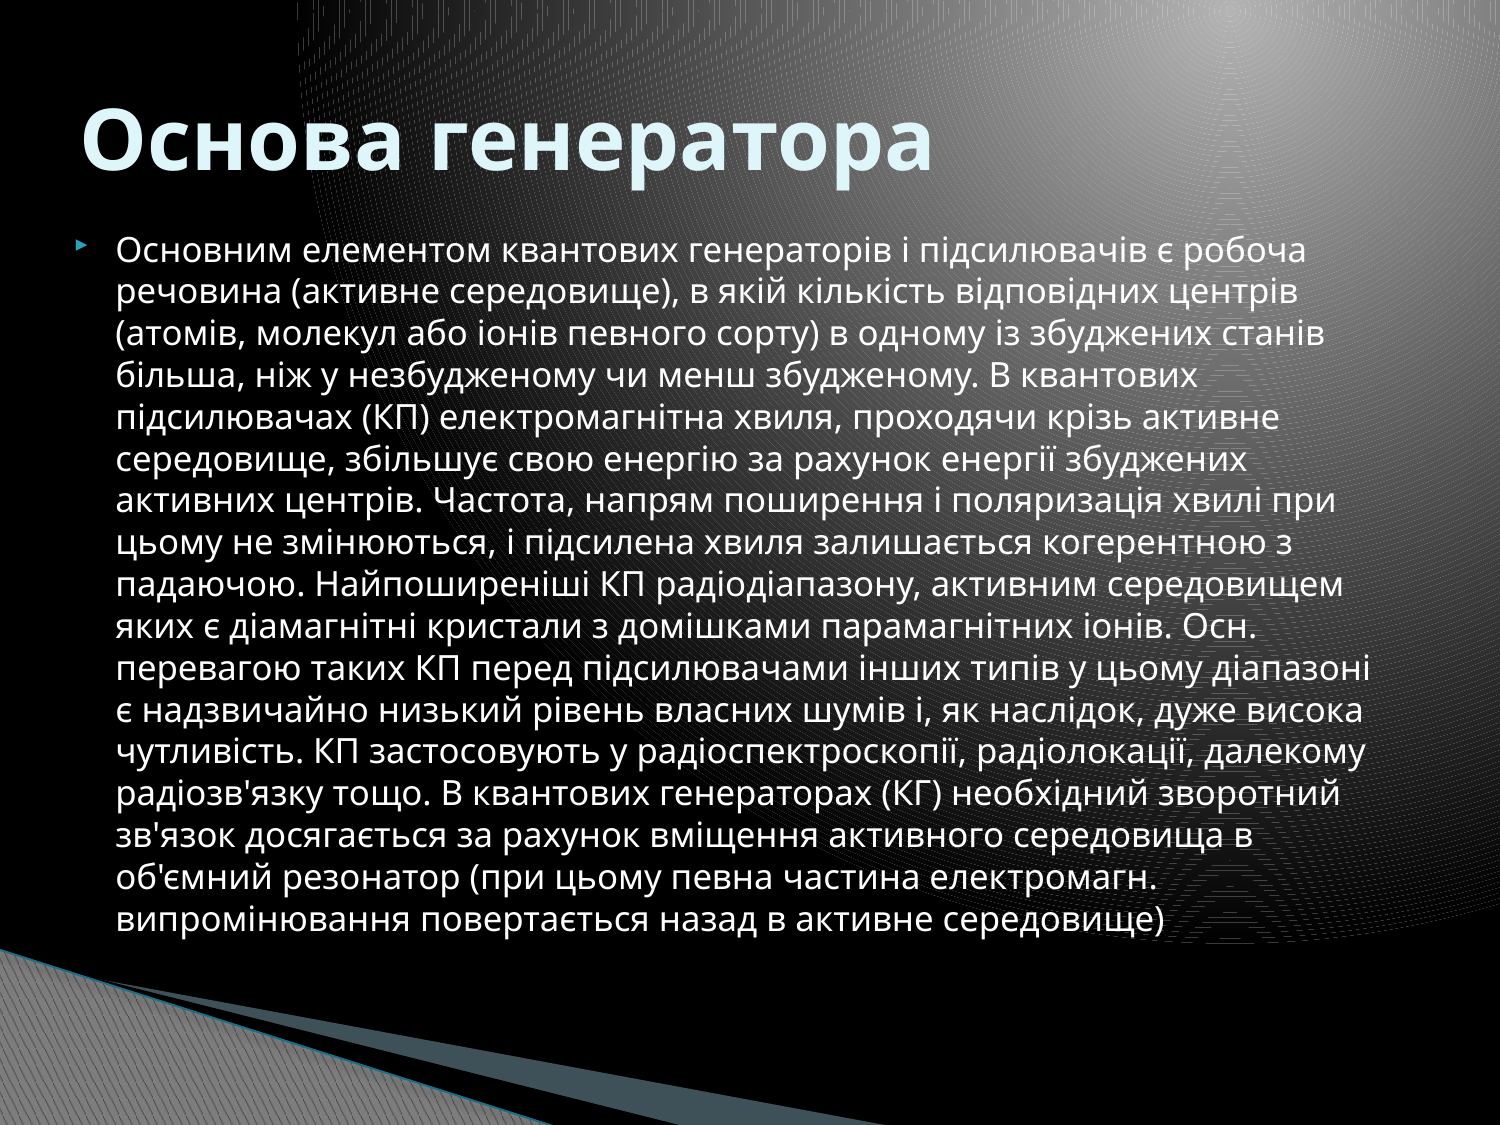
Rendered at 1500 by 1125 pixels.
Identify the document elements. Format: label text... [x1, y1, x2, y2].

title Основа генератора [64, 42, 1415, 231]
picture [0, 952, 543, 1125]
list Основним елементом квантових генераторів і підсилювачів є робоча речовина (активне середовище), в якій кількість відповідних центрів (атомів, молекул або іонів певного сорту) в одному із збуджених станів більша, ніж у незбудженому чи менш збудженому. В квантових підсилювачах (КП) електромагнітна хвиля, проходячи крізь активне середовище, збільшує свою енергію за рахунок енергії збуджених активних центрів. Частота, напрям поширення і поляризація хвилі при цьому не змінюються, і підсилена хвиля залишається когерентною з падаючою. Найпоширеніші КП радіодіапазону, активним середовищем яких є діамагнітні кристали з домішками парамагнітних іонів. Осн. перевагою таких КП перед підсилювачами інших типів у цьому діапазоні є надзвичайно низький рівень власних шумів і, як наслідок, дуже висока чутливість. КП застосовують у радіоспектроскопії, радіолокації, далекому радіозв'язку тощо. В квантових генераторах (КГ) необхідний зворотний зв'язок досягається за рахунок вміщення активного середовища в об'ємний резонатор (при цьому певна частина електромагн. випромінювання повертається назад в активне середовище) [41, 219, 1392, 963]
